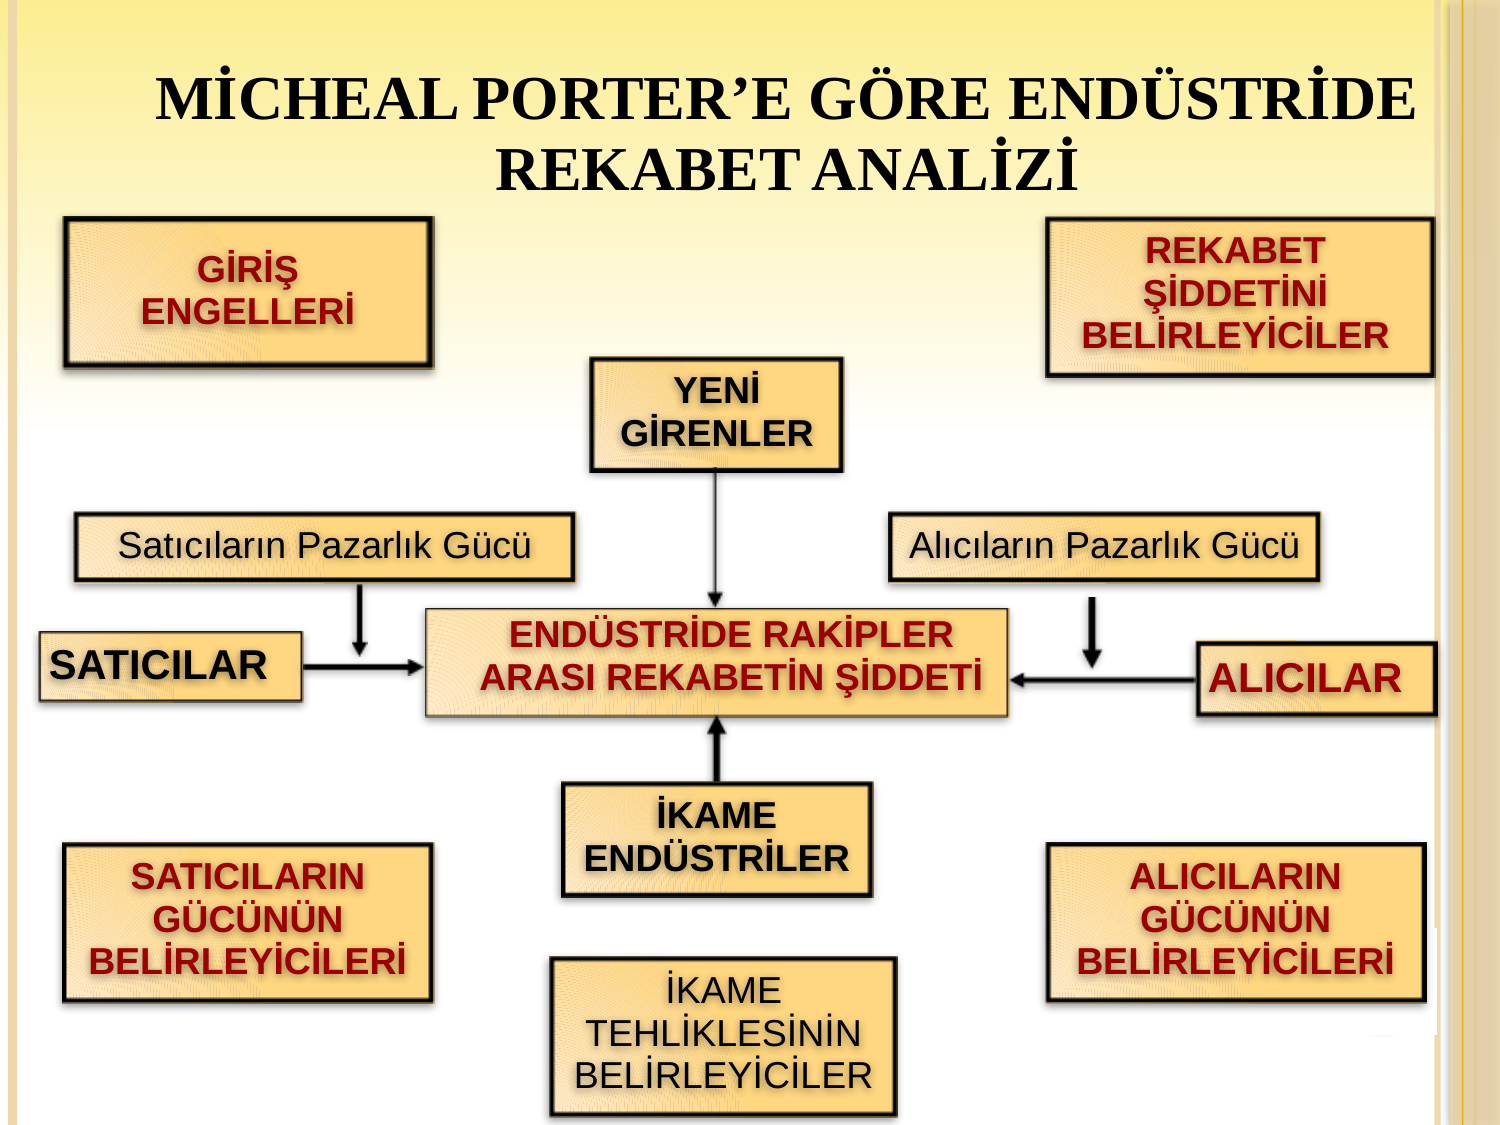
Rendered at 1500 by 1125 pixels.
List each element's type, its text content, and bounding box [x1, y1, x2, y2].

picture [548, 955, 899, 1119]
picture [38, 355, 1439, 898]
text_box MİCHEAL PORTER’E GÖRE ENDÜSTRİDE REKABET ANALİZİ [0, 62, 1500, 205]
picture [888, 510, 1323, 584]
picture [61, 842, 435, 1005]
picture [1044, 215, 1436, 378]
picture [1044, 842, 1438, 1036]
picture [61, 215, 435, 371]
picture [1082, 596, 1104, 670]
picture [72, 510, 578, 658]
